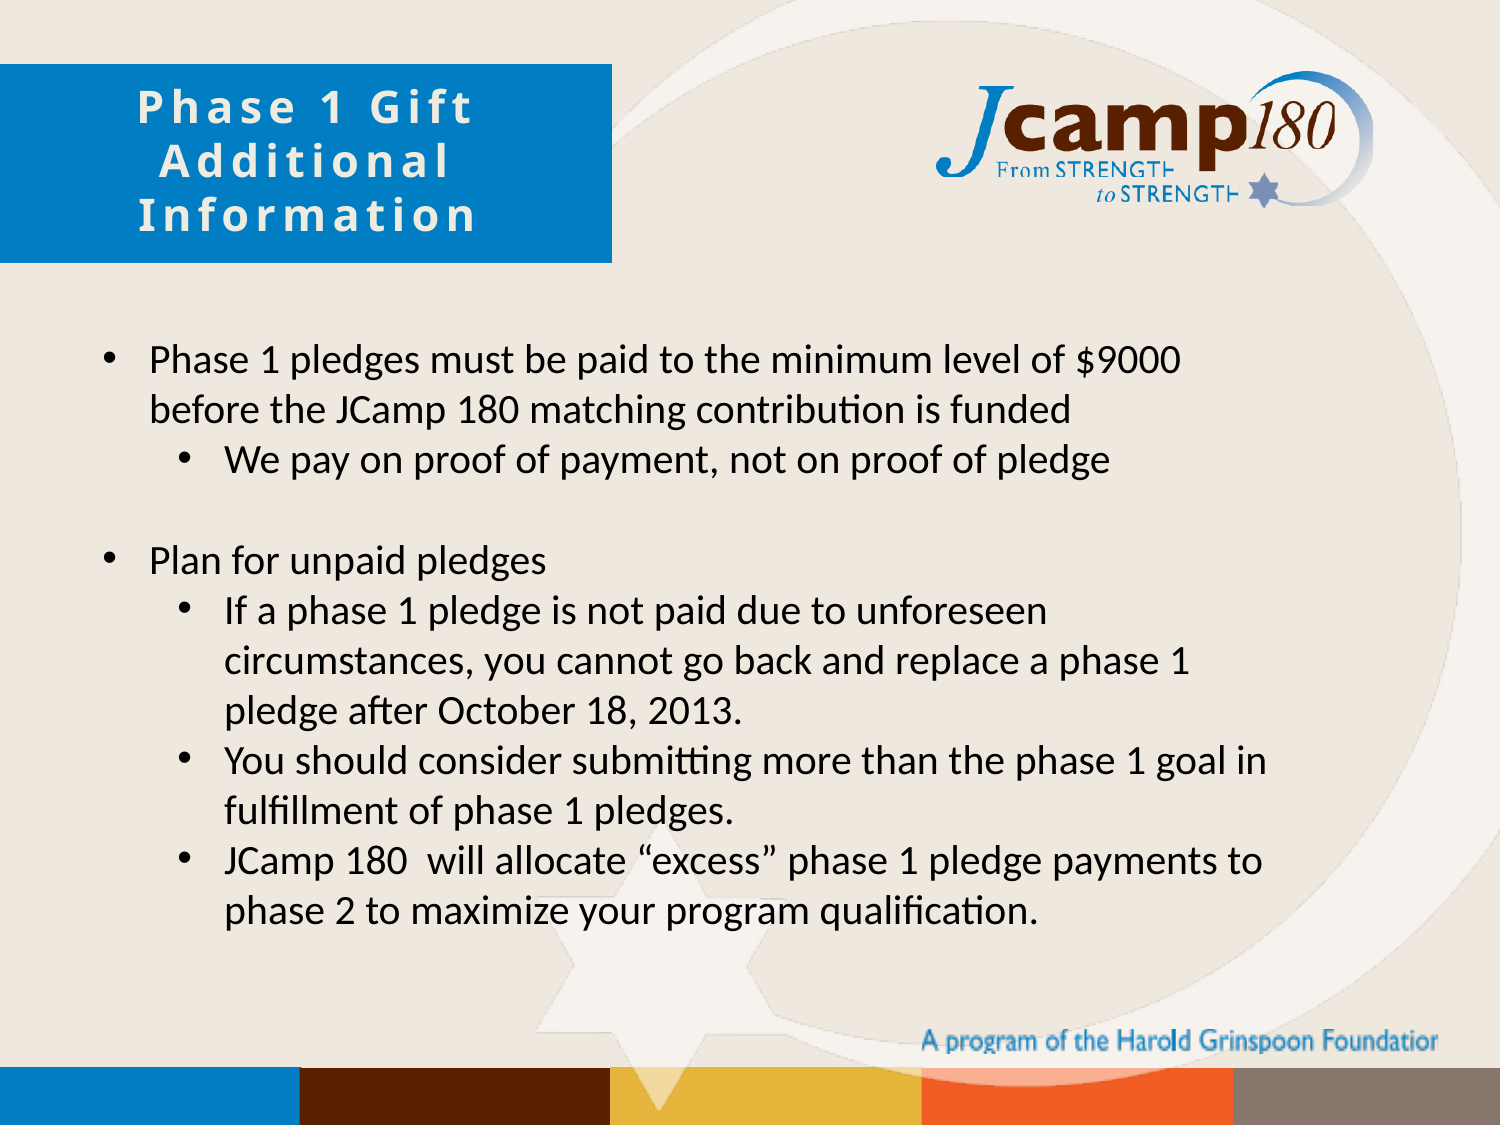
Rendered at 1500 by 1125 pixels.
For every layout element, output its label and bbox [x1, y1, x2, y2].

picture [0, 0, 1500, 1125]
text_box [935, 71, 1374, 208]
